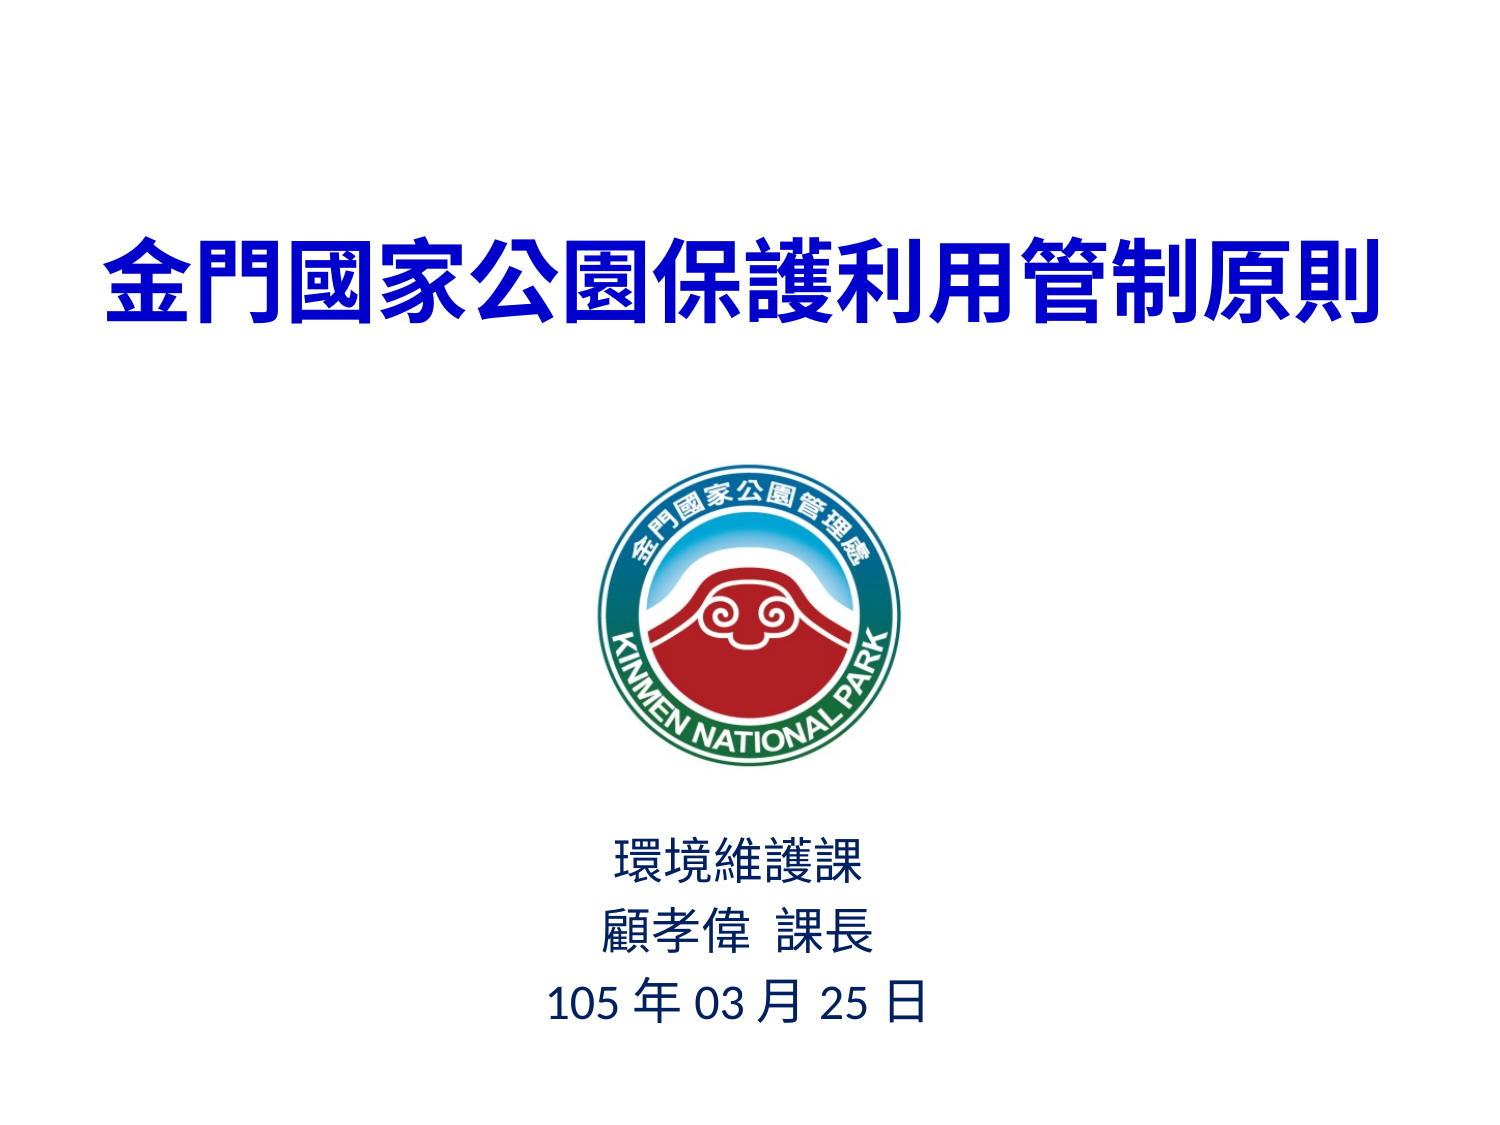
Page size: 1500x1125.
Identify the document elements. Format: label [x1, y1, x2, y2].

picture [560, 444, 953, 795]
